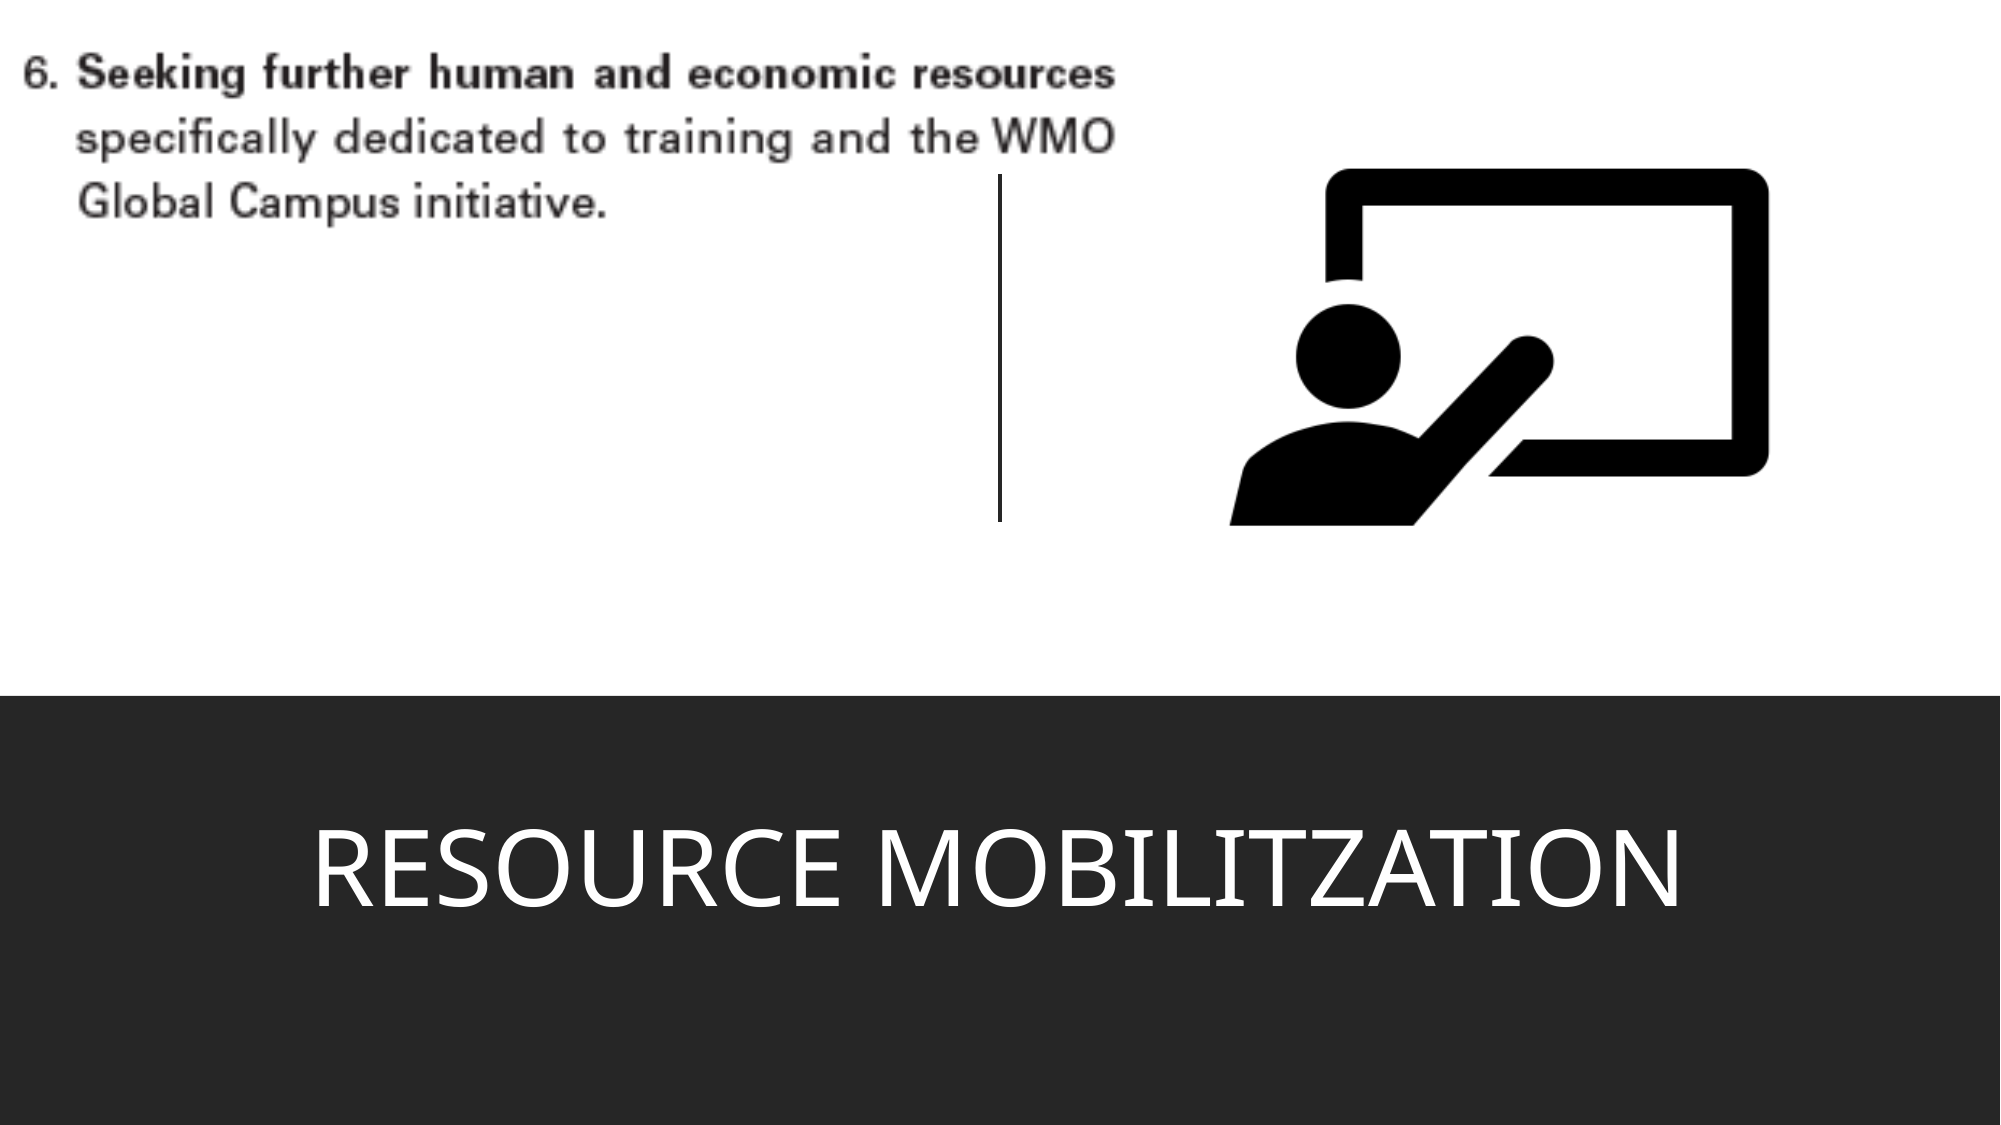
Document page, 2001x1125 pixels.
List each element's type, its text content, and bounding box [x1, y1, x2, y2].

picture [0, 12, 1180, 293]
title RESOURCE MOBILITZATION [115, 738, 1882, 937]
text_box [0, 695, 2000, 1125]
picture [1204, 52, 1795, 643]
